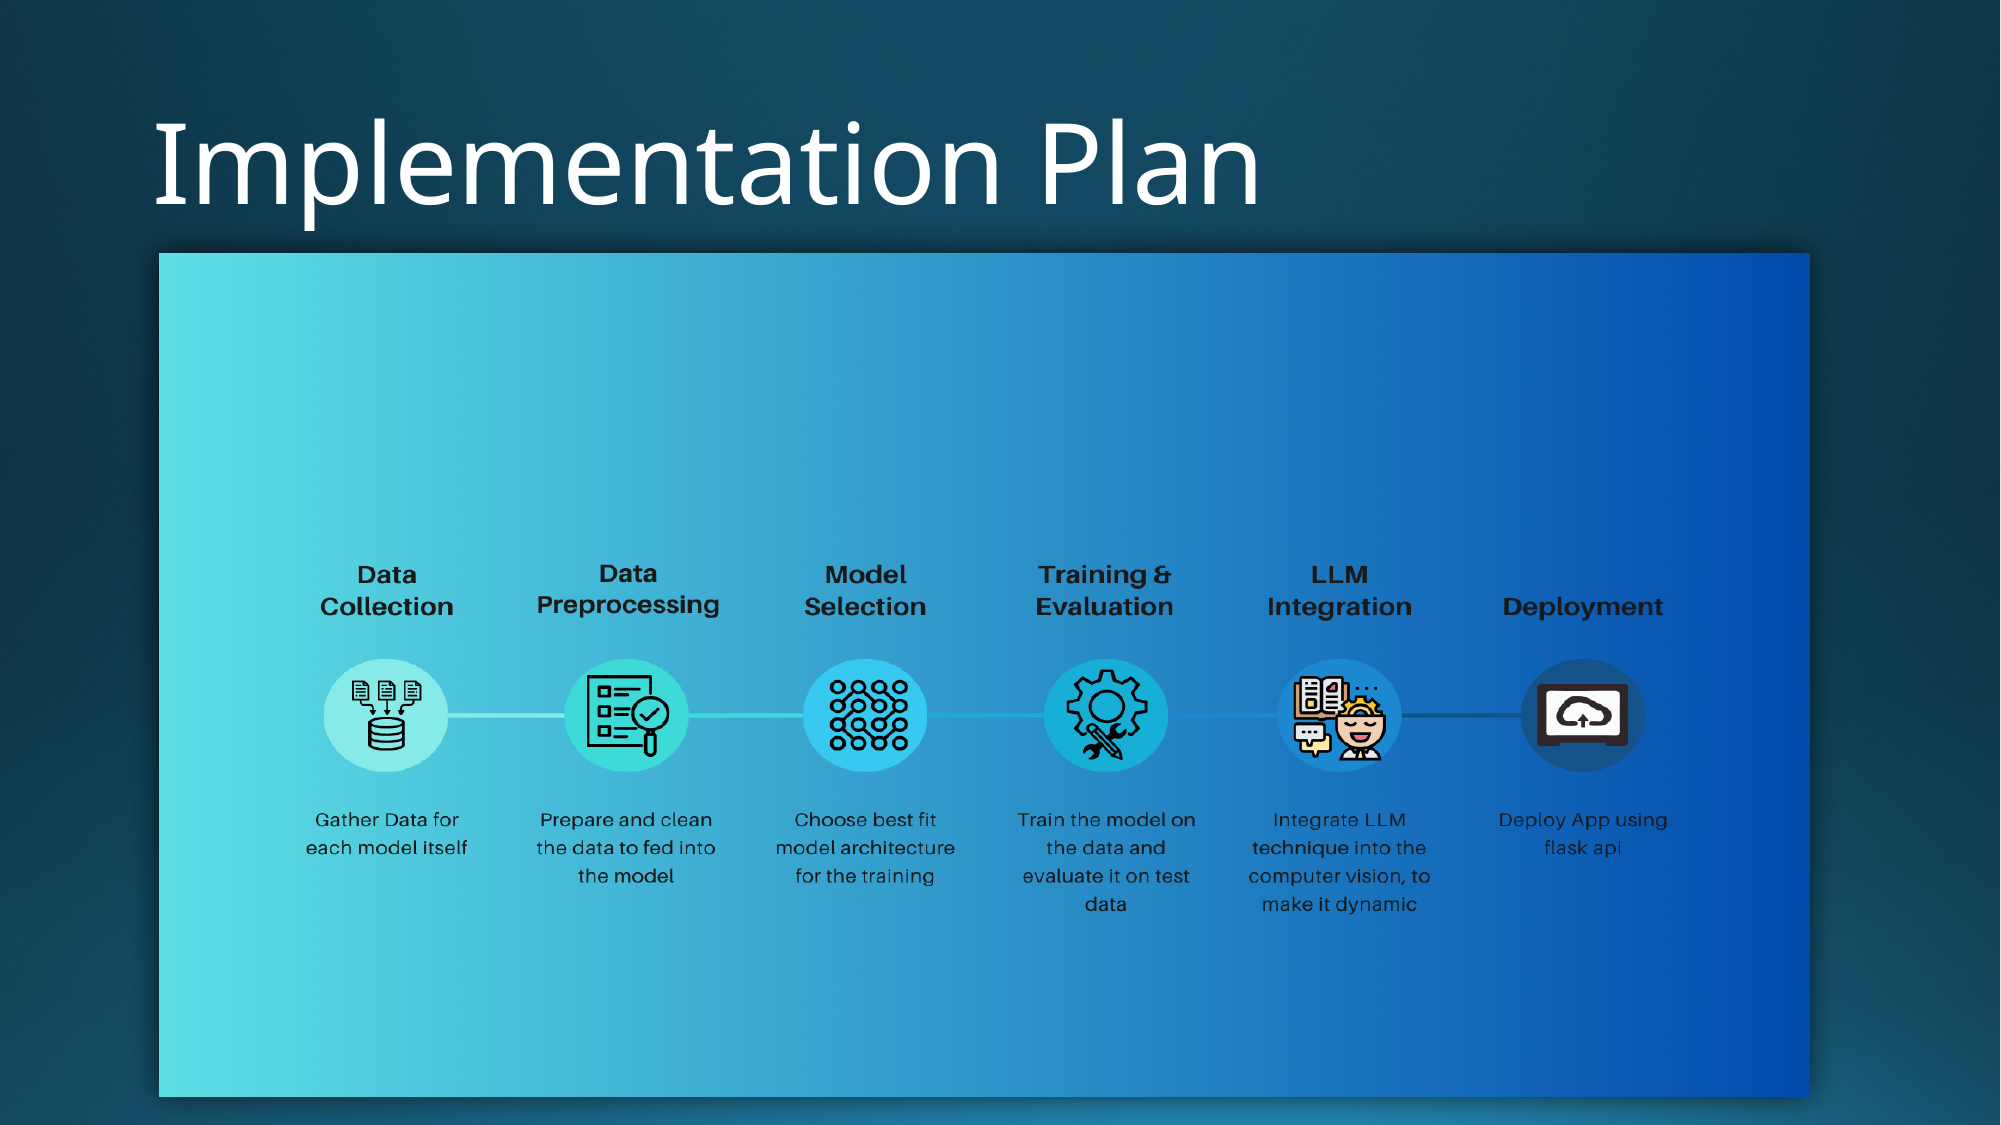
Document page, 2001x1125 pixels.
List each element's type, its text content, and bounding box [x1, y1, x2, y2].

picture [0, 0, 2001, 1125]
title Implementation Plan [137, 59, 1863, 278]
